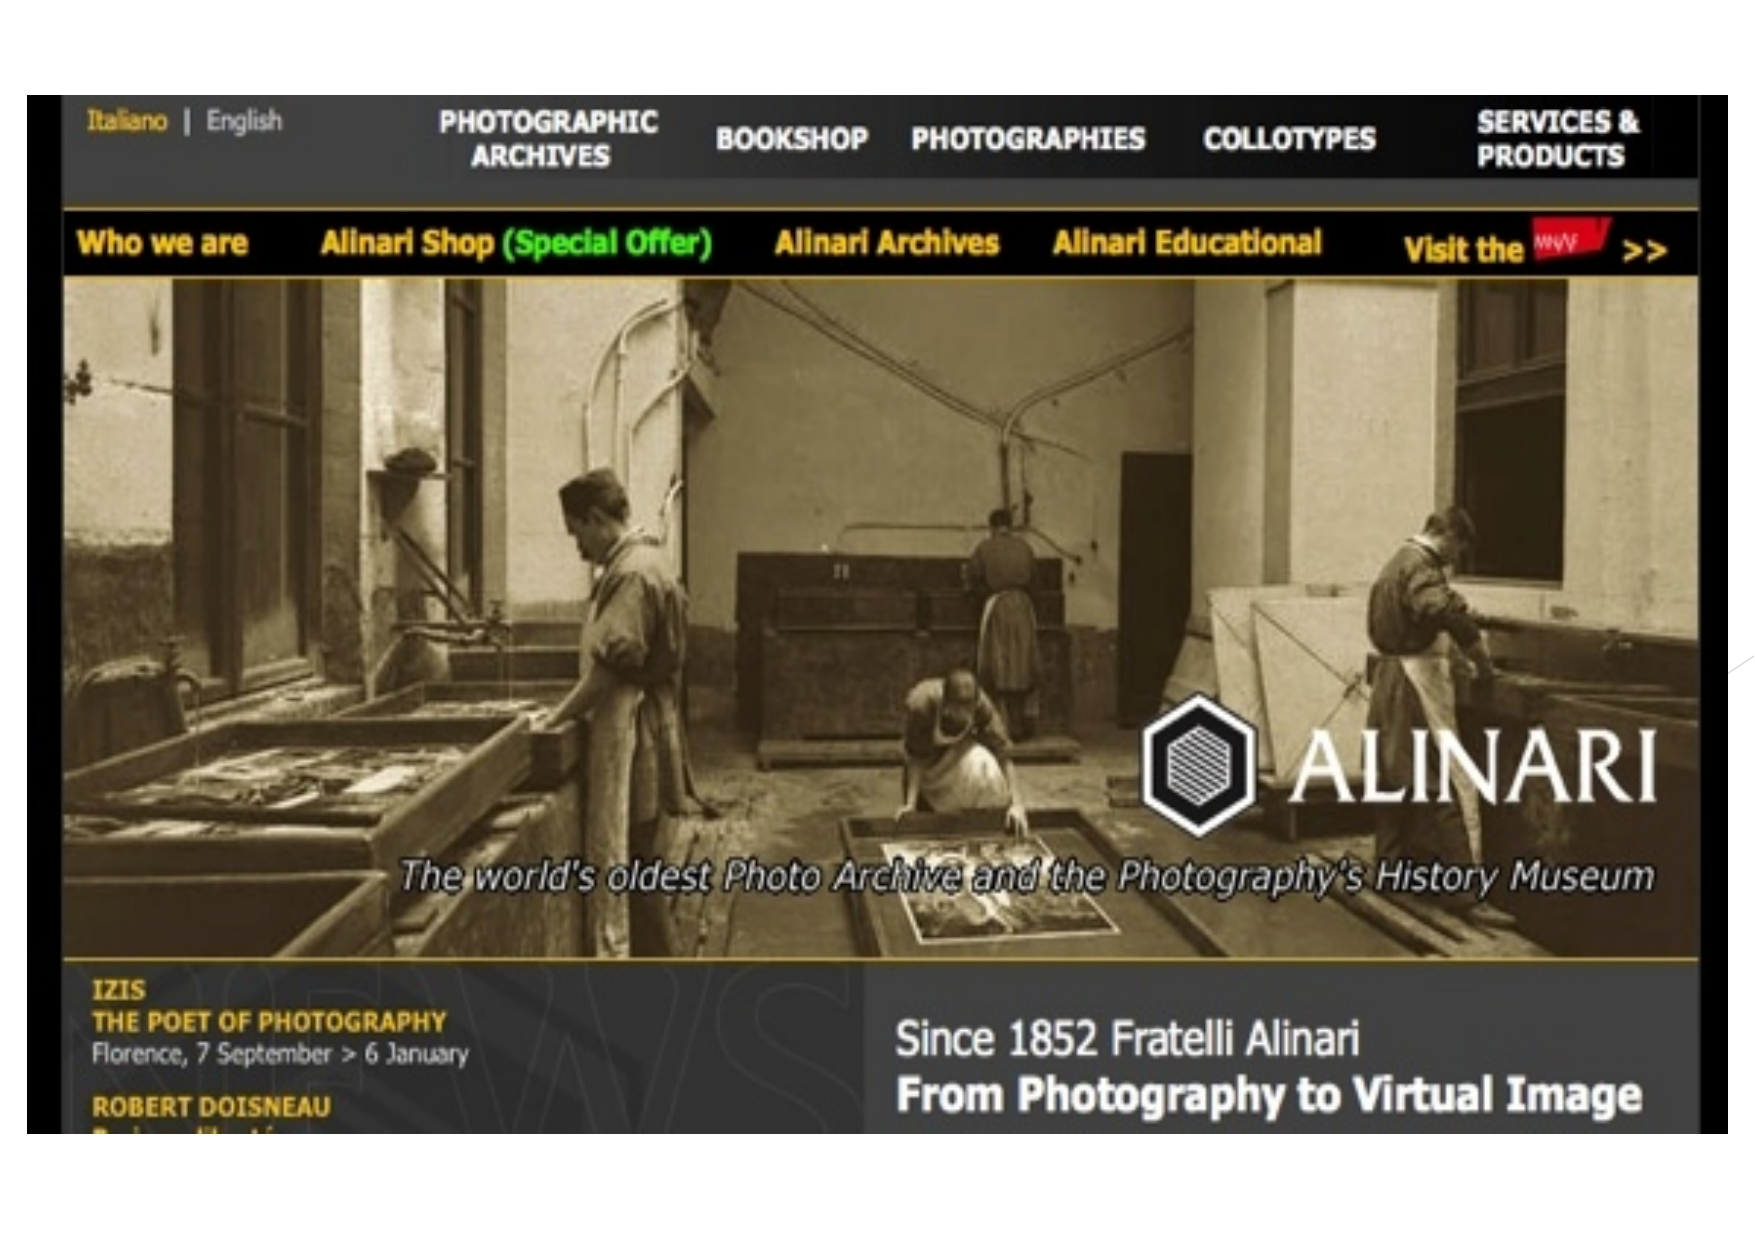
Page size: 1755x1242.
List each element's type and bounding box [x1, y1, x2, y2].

list [26, 95, 1728, 1134]
